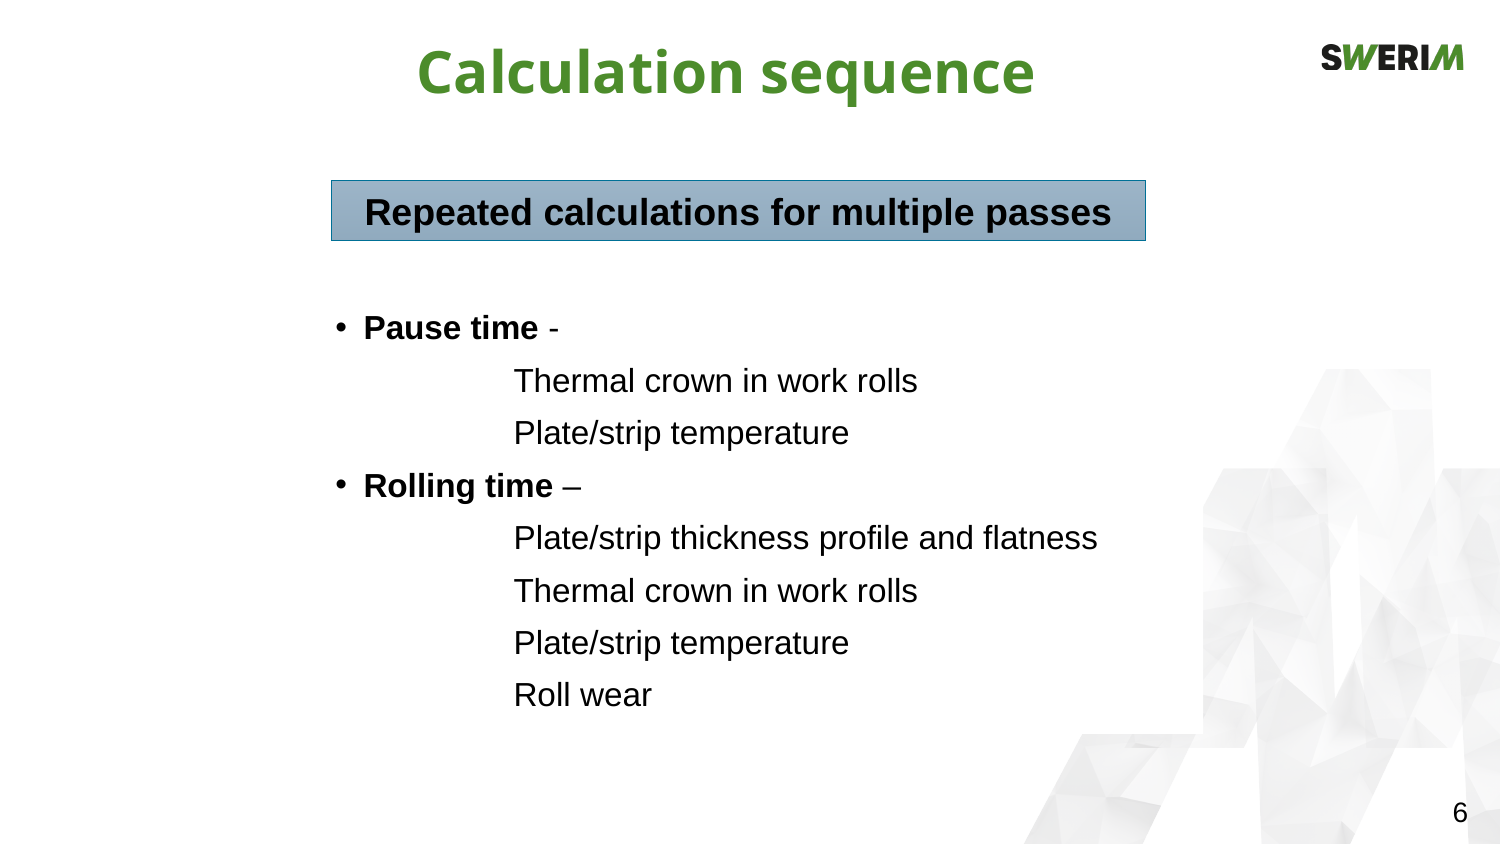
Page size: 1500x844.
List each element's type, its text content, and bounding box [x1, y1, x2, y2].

text_box 6 [1426, 787, 1495, 836]
text_box Calculation sequence [204, 35, 1249, 130]
text_box Repeated calculations for multiple passes [331, 180, 1146, 241]
text_box Pause time - Thermal crown in work rolls Plate/strip temperature Rolling time – Plate/strip thickness profile and flatness Thermal crown in work rolls Plate/strip temperature Roll wear [319, 298, 1204, 735]
